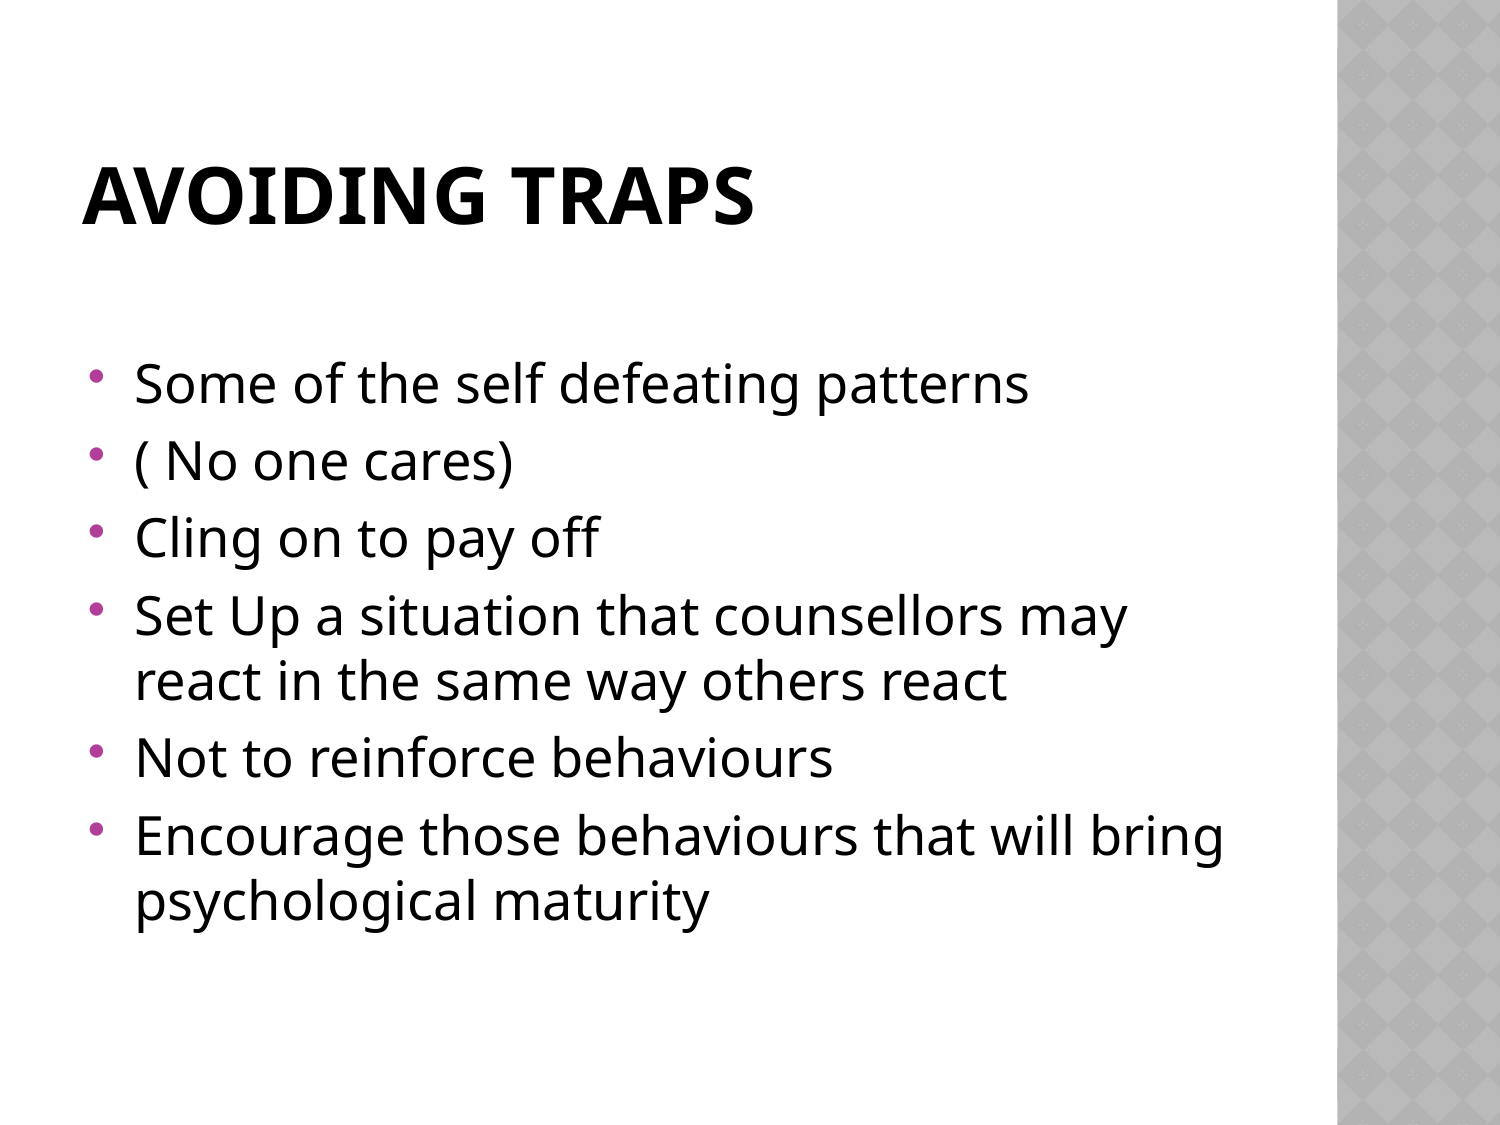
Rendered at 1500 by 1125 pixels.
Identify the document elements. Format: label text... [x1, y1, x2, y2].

list Some of the self defeating patterns ( No one cares) Cling on to pay off Set Up a situation that counsellors may react in the same way others react Not to reinforce behaviours Encourage those behaviours that will bring psychological maturity [75, 264, 1263, 1059]
title Avoiding Traps [75, 52, 1263, 240]
